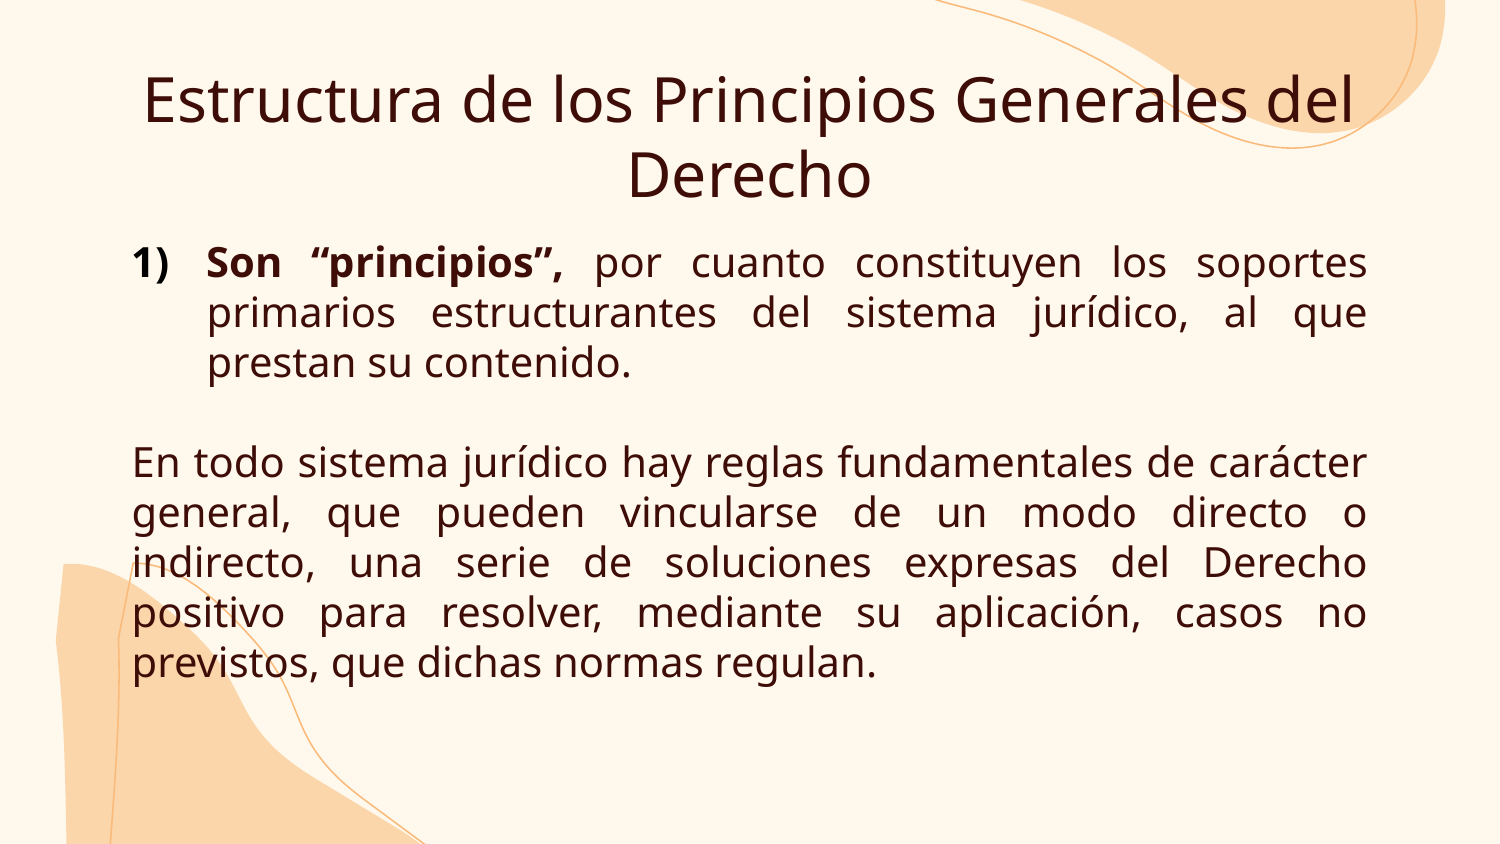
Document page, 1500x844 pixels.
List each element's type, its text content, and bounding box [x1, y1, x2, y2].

title Estructura de los Principios Generales del Derecho [116, 44, 1383, 228]
text_box Son “principios”, por cuanto constituyen los soportes primarios estructurantes del sistema jurídico, al que prestan su contenido. En todo sistema jurídico hay reglas fundamentales de carácter general, que pueden vincularse de un modo directo o indirecto, una serie de soluciones expresas del Derecho positivo para resolver, mediante su aplicación, casos no previstos, que dichas normas regulan. [116, 228, 1383, 744]
